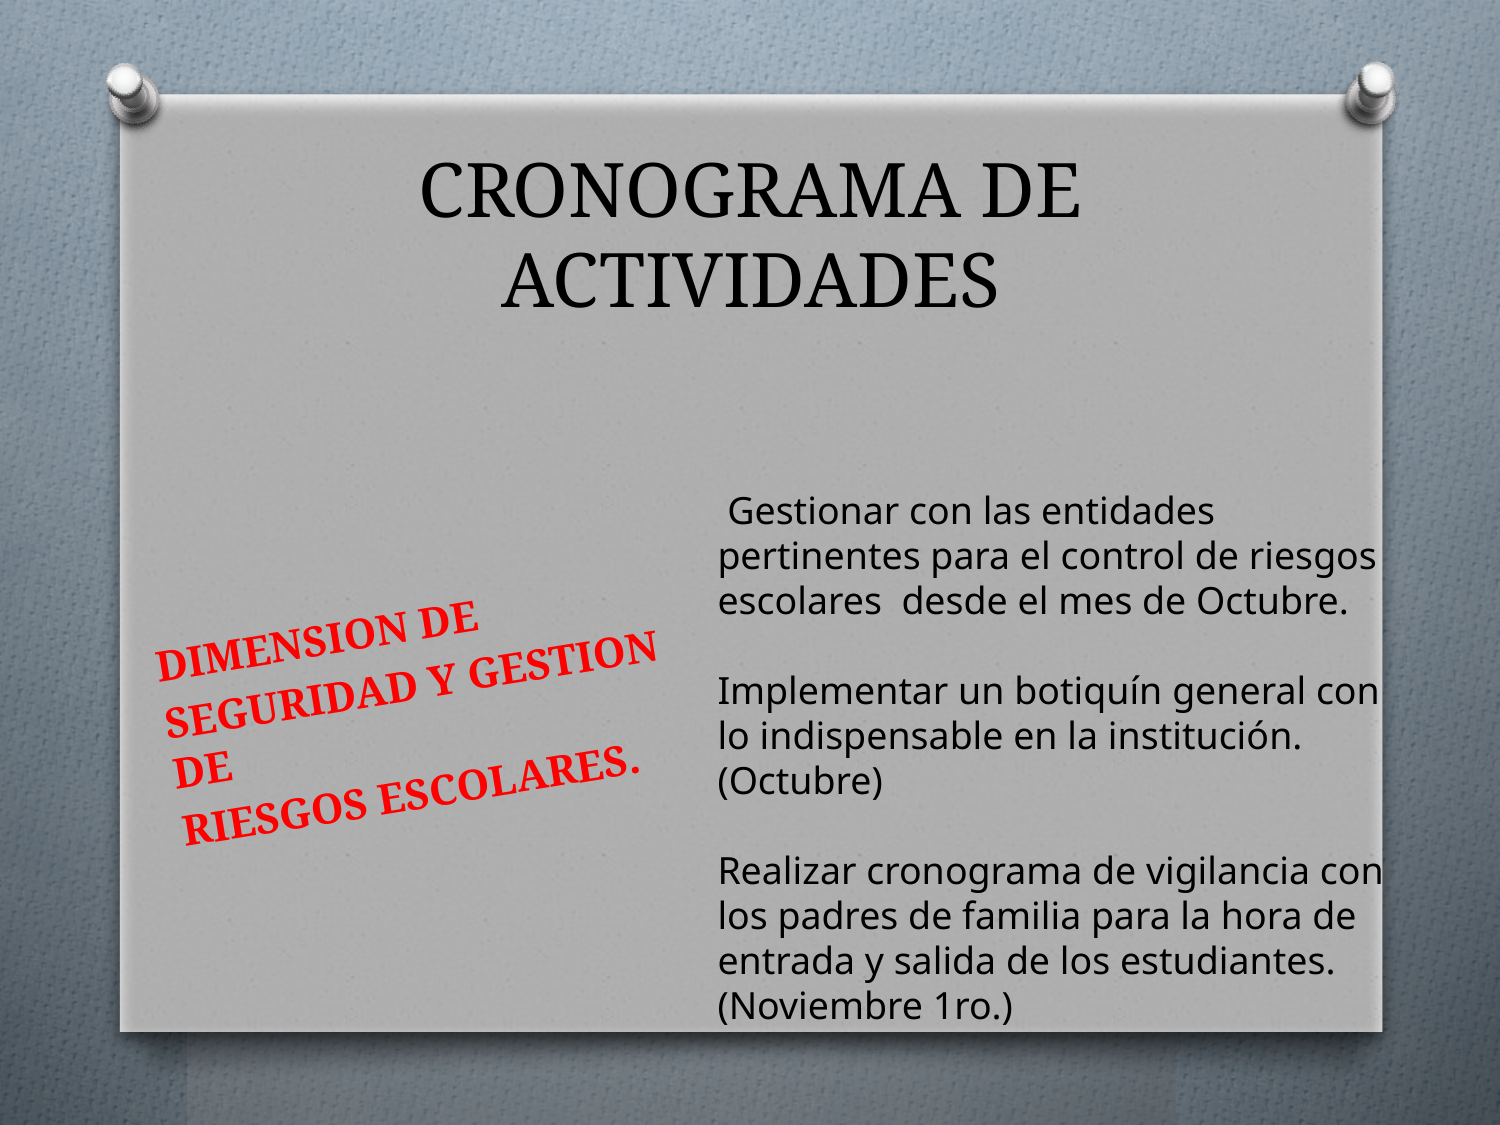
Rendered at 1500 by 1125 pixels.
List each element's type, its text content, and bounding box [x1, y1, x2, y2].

picture [1317, 35, 1439, 156]
picture [75, 29, 198, 153]
list DIMENSION DE SEGURIDAD Y GESTION DE RIESGOS ESCOLARES. [135, 547, 702, 882]
title CRONOGRAMA DE ACTIVIDADES [179, 134, 1323, 332]
text_box Gestionar con las entidades pertinentes para el control de riesgos escolares desde el mes de Octubre. Implementar un botiquín general con lo indispensable en la institución. (Octubre) Realizar cronograma de vigilancia con los padres de familia para la hora de entrada y salida de los estudiantes. (Noviembre 1ro.) [702, 479, 1406, 1035]
